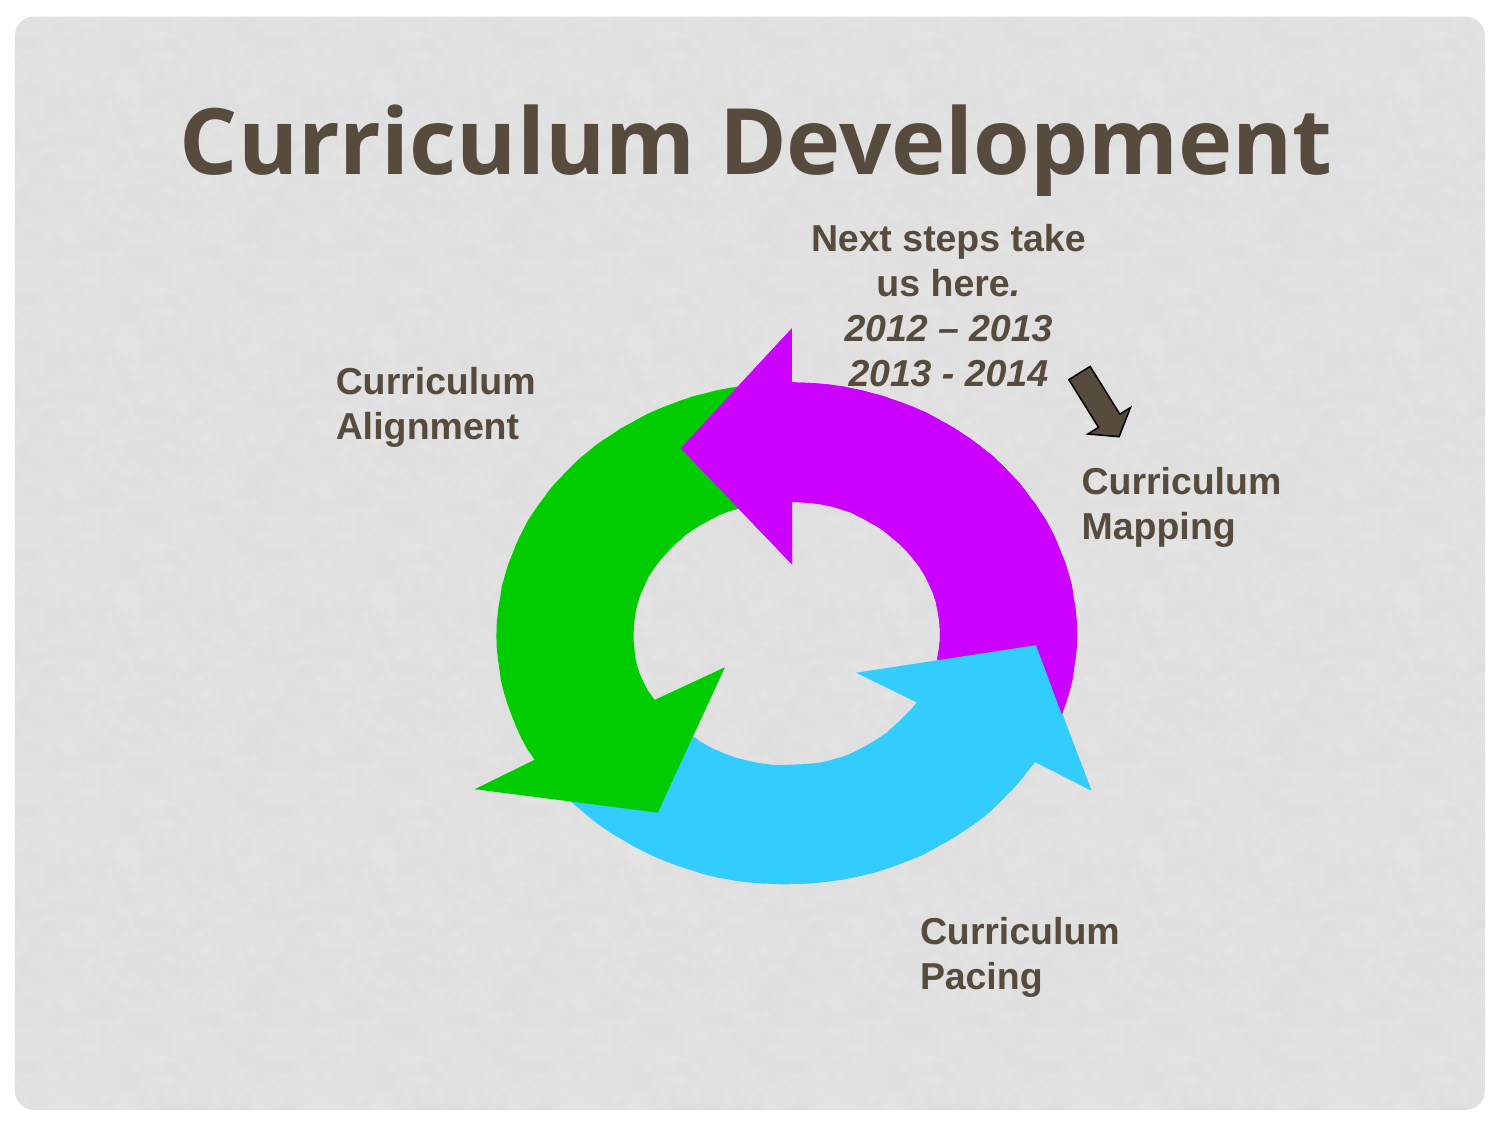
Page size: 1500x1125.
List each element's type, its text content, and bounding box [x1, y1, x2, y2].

text_box Curriculum Mapping [1092, 449, 1308, 555]
text_box Curriculum Alignment [321, 349, 474, 455]
text_box Curriculum Development [164, 75, 1349, 200]
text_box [474, 328, 1092, 886]
text_box [1092, 369, 1131, 437]
text_box Next steps take us here. 2012 – 2013 2013 - 2014 [785, 206, 1111, 398]
text_box Curriculum Pacing [905, 899, 1146, 1005]
